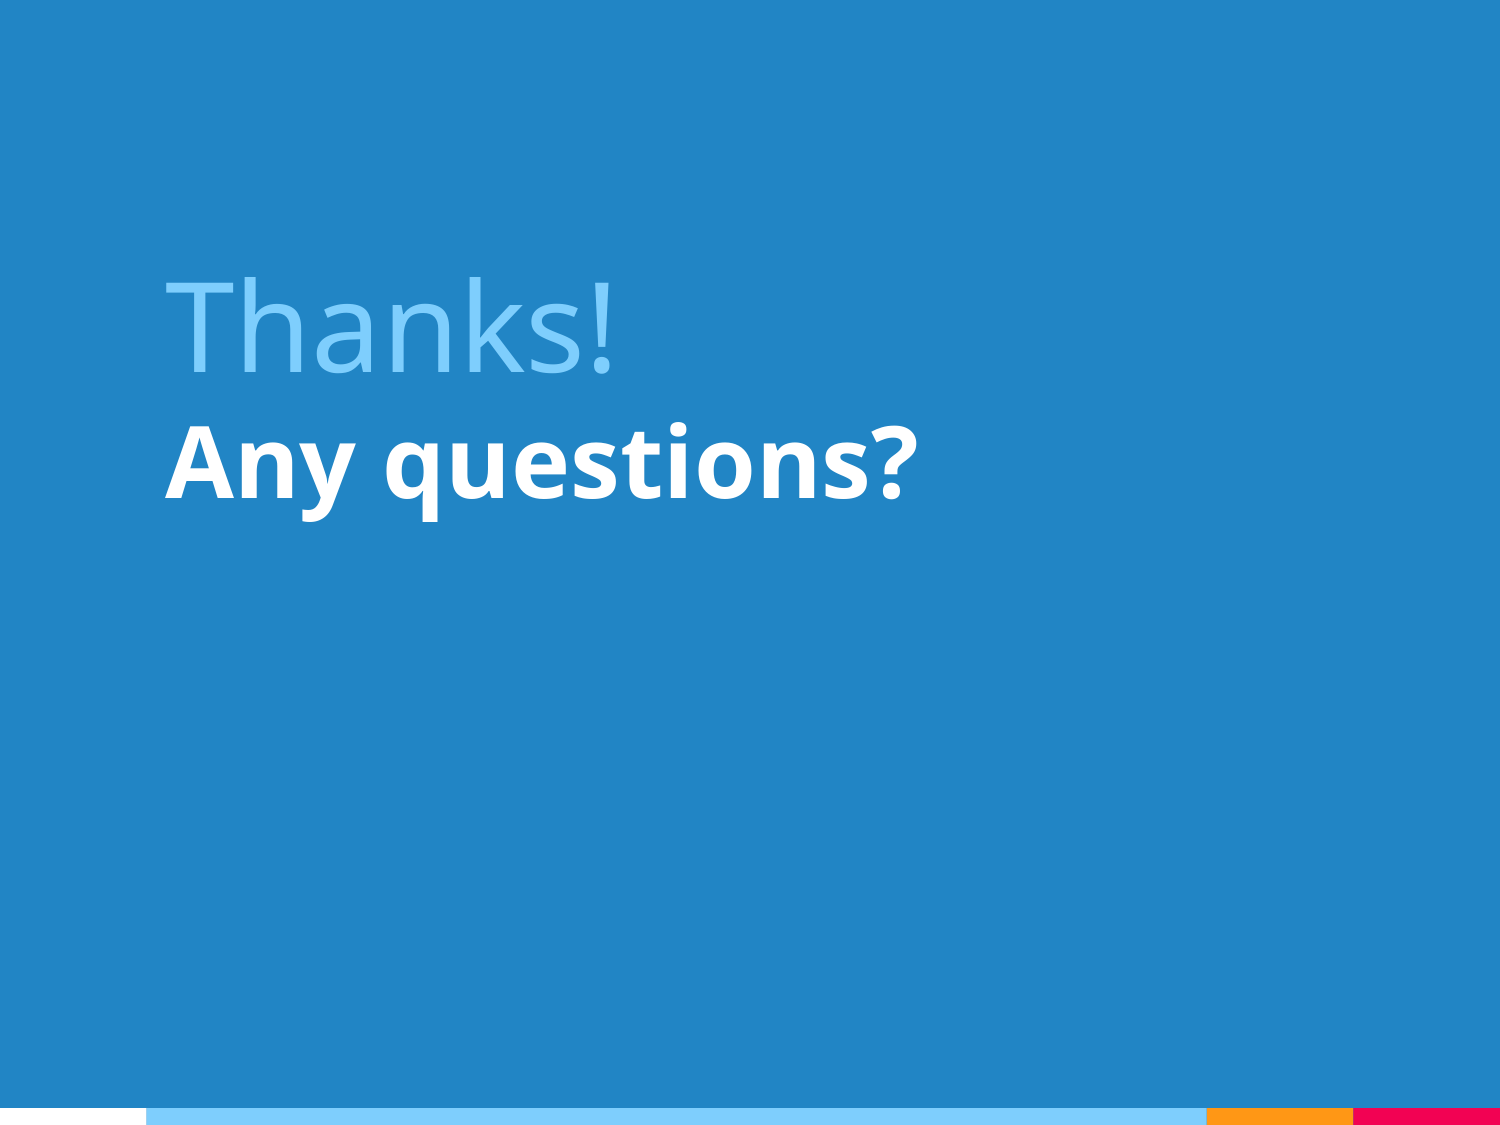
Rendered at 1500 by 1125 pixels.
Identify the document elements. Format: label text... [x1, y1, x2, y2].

title Thanks! [150, 158, 1063, 383]
subtitle Any questions? [150, 383, 1063, 556]
